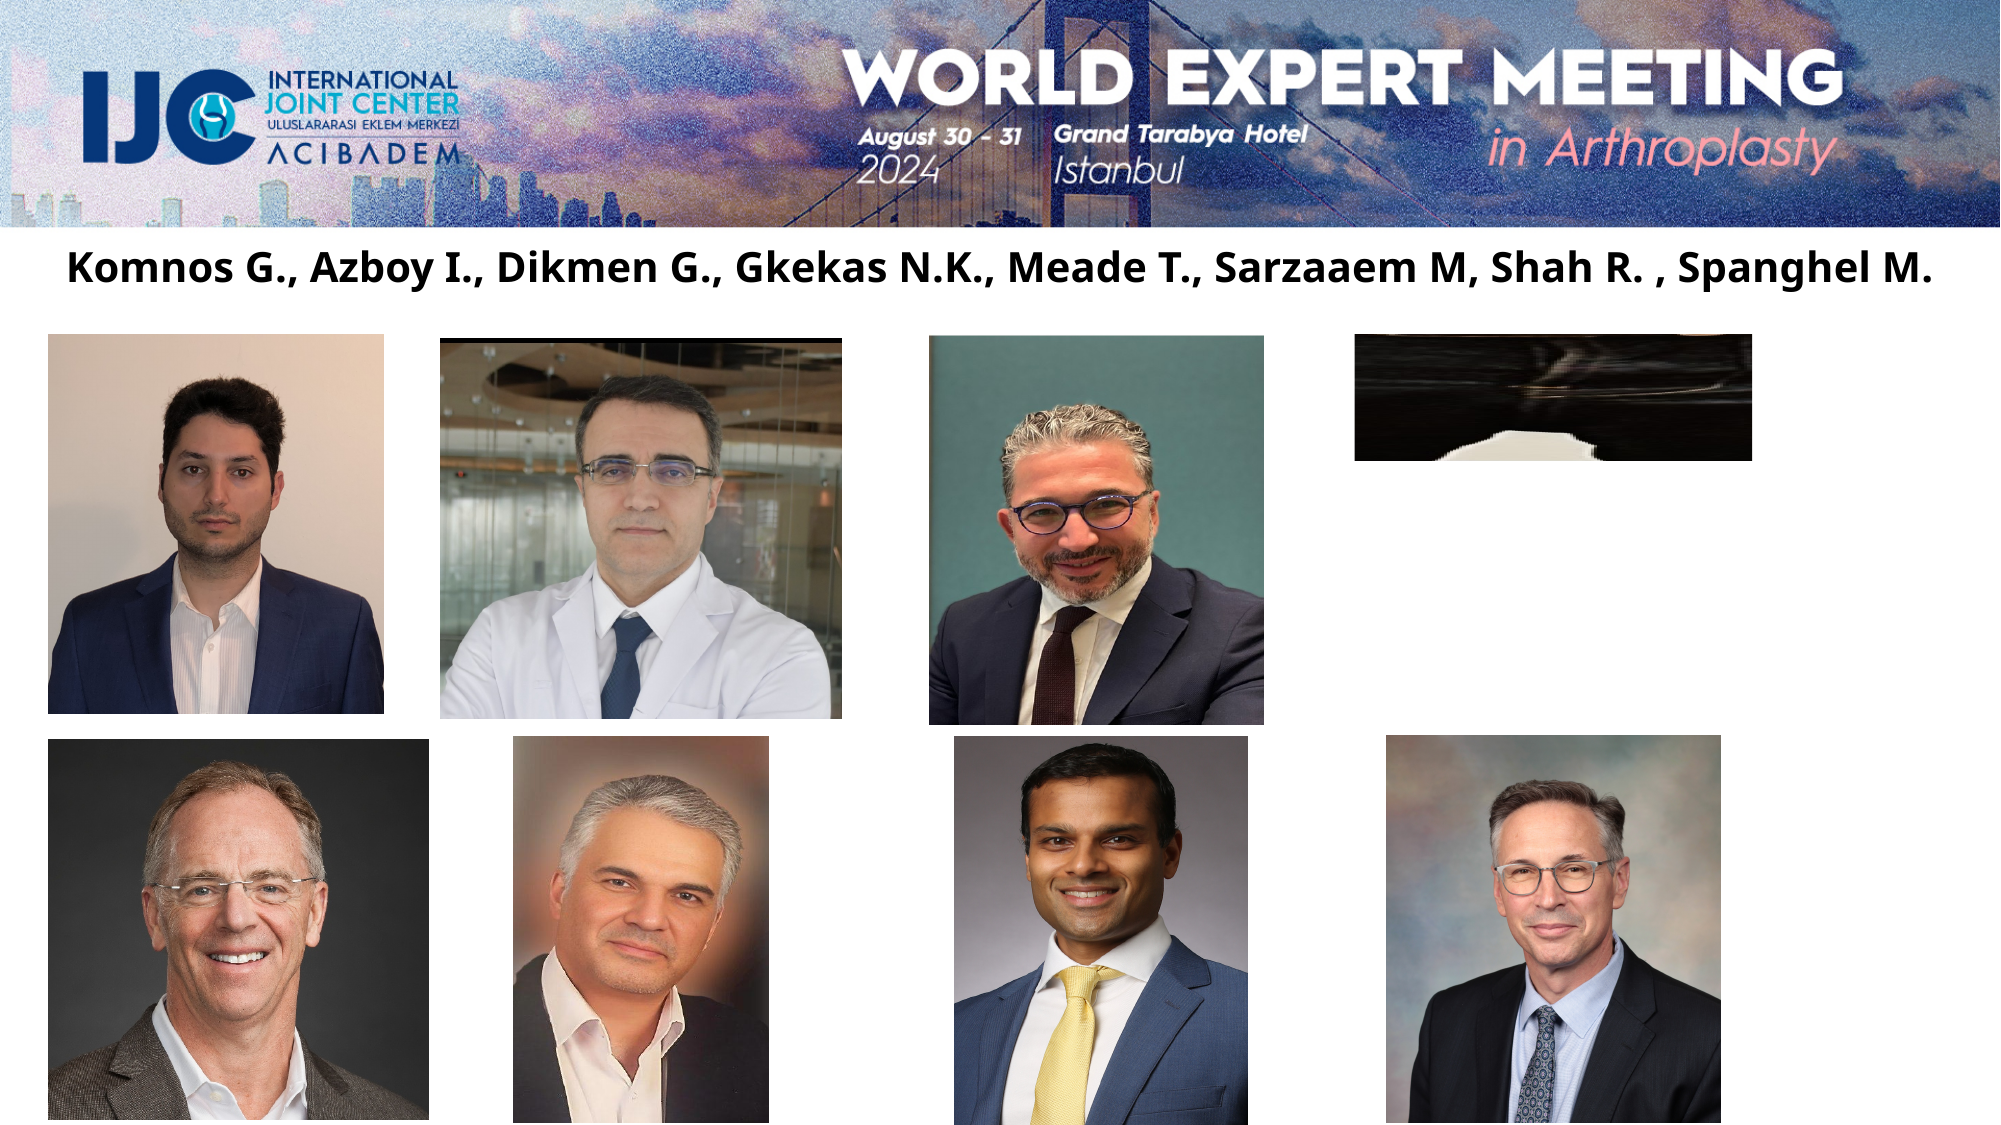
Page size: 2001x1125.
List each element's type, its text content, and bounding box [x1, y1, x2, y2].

picture [0, 0, 2000, 1125]
text_box Komnos G., Azboy I., Dikmen G., Gkekas N.K., Meade T., Sarzaaem M, Shah R. , Spanghel M. [48, 216, 1951, 434]
